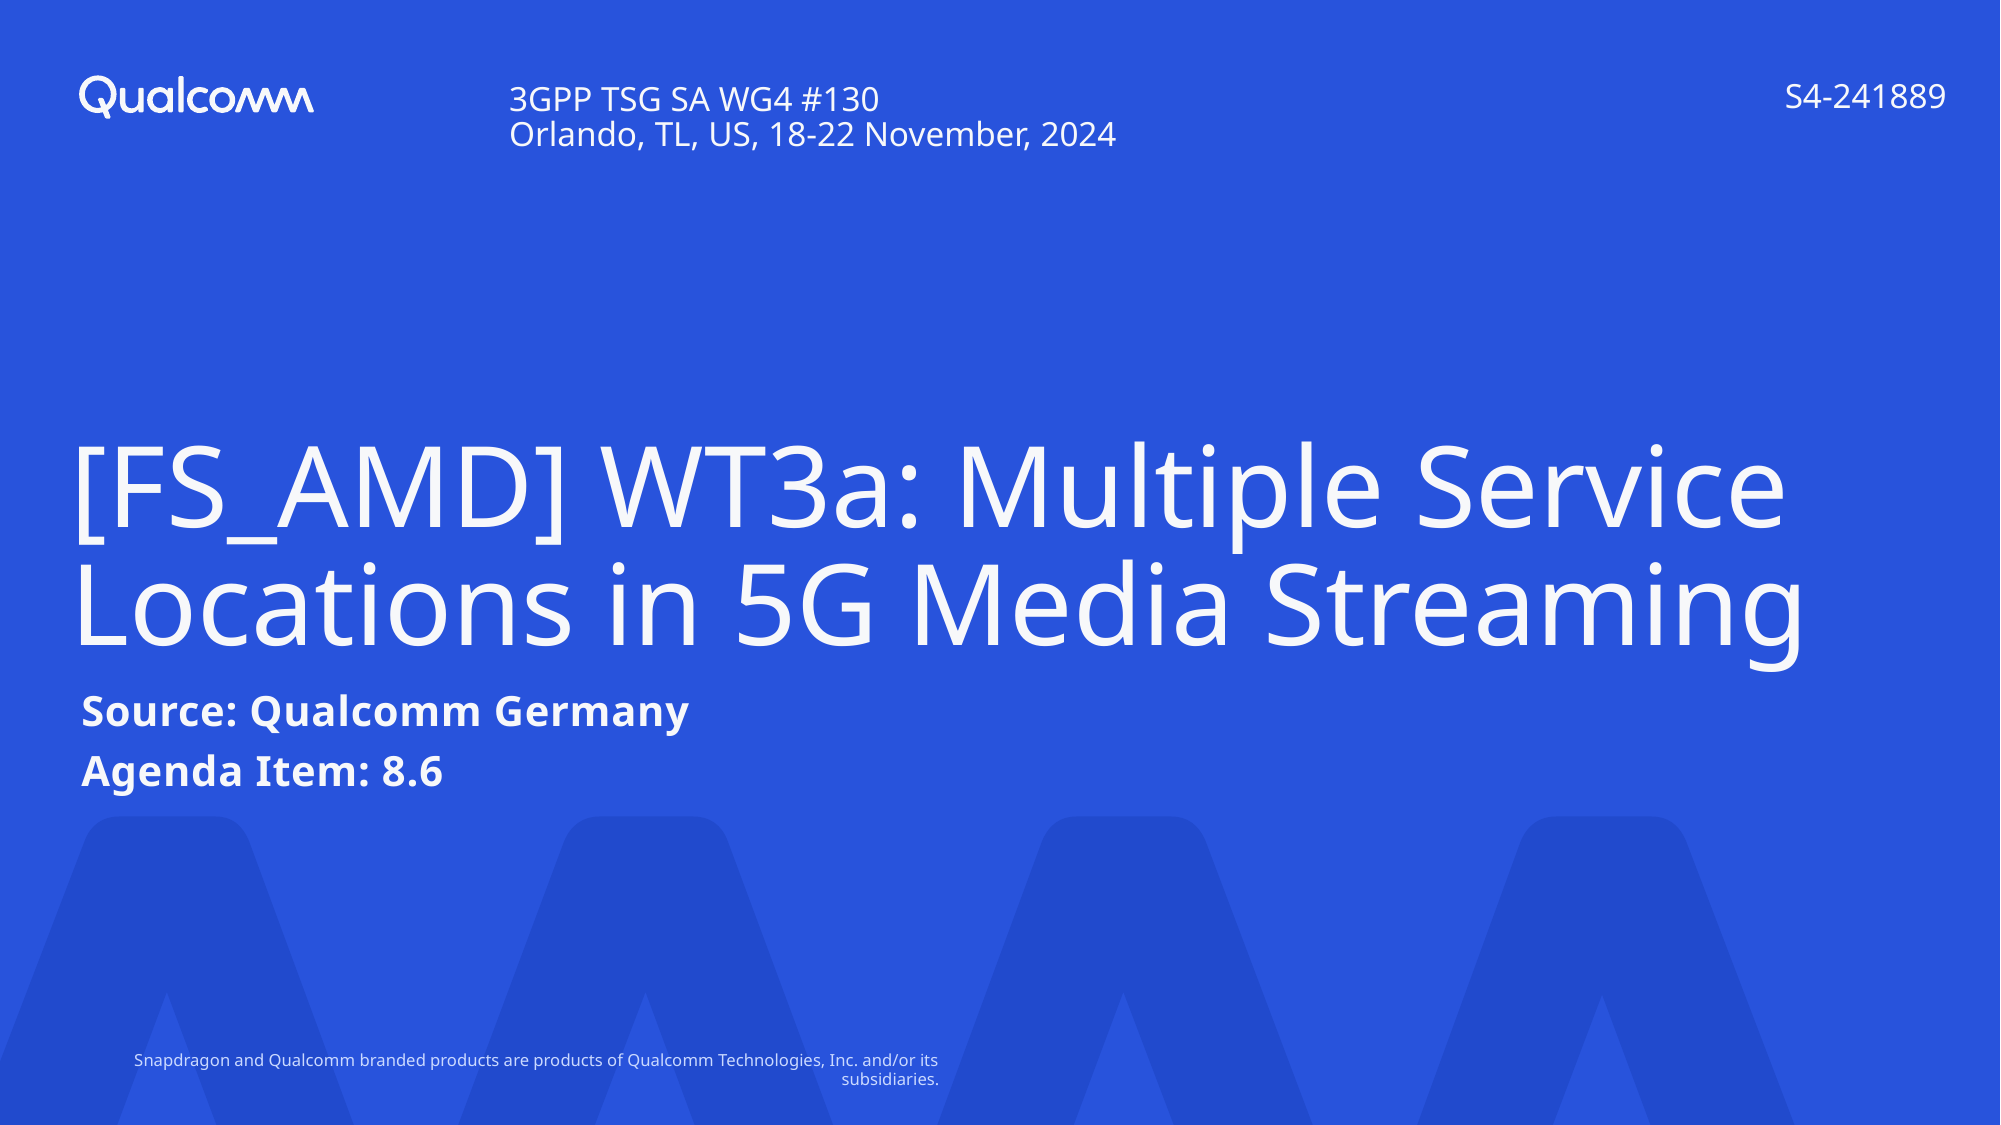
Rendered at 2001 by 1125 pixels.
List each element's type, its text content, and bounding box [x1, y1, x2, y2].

list 3GPP TSG SA WG4 #130 Orlando, TL, US, 18-22 November, 2024 [509, 84, 1294, 122]
list Source: Qualcomm Germany Agenda Item: 8.6 [81, 688, 1449, 846]
title [FS_AMD] WT3a: Multiple Service Locations in 5G Media Streaming [70, 313, 1857, 669]
text_box S4-241889 [1476, 81, 1947, 125]
